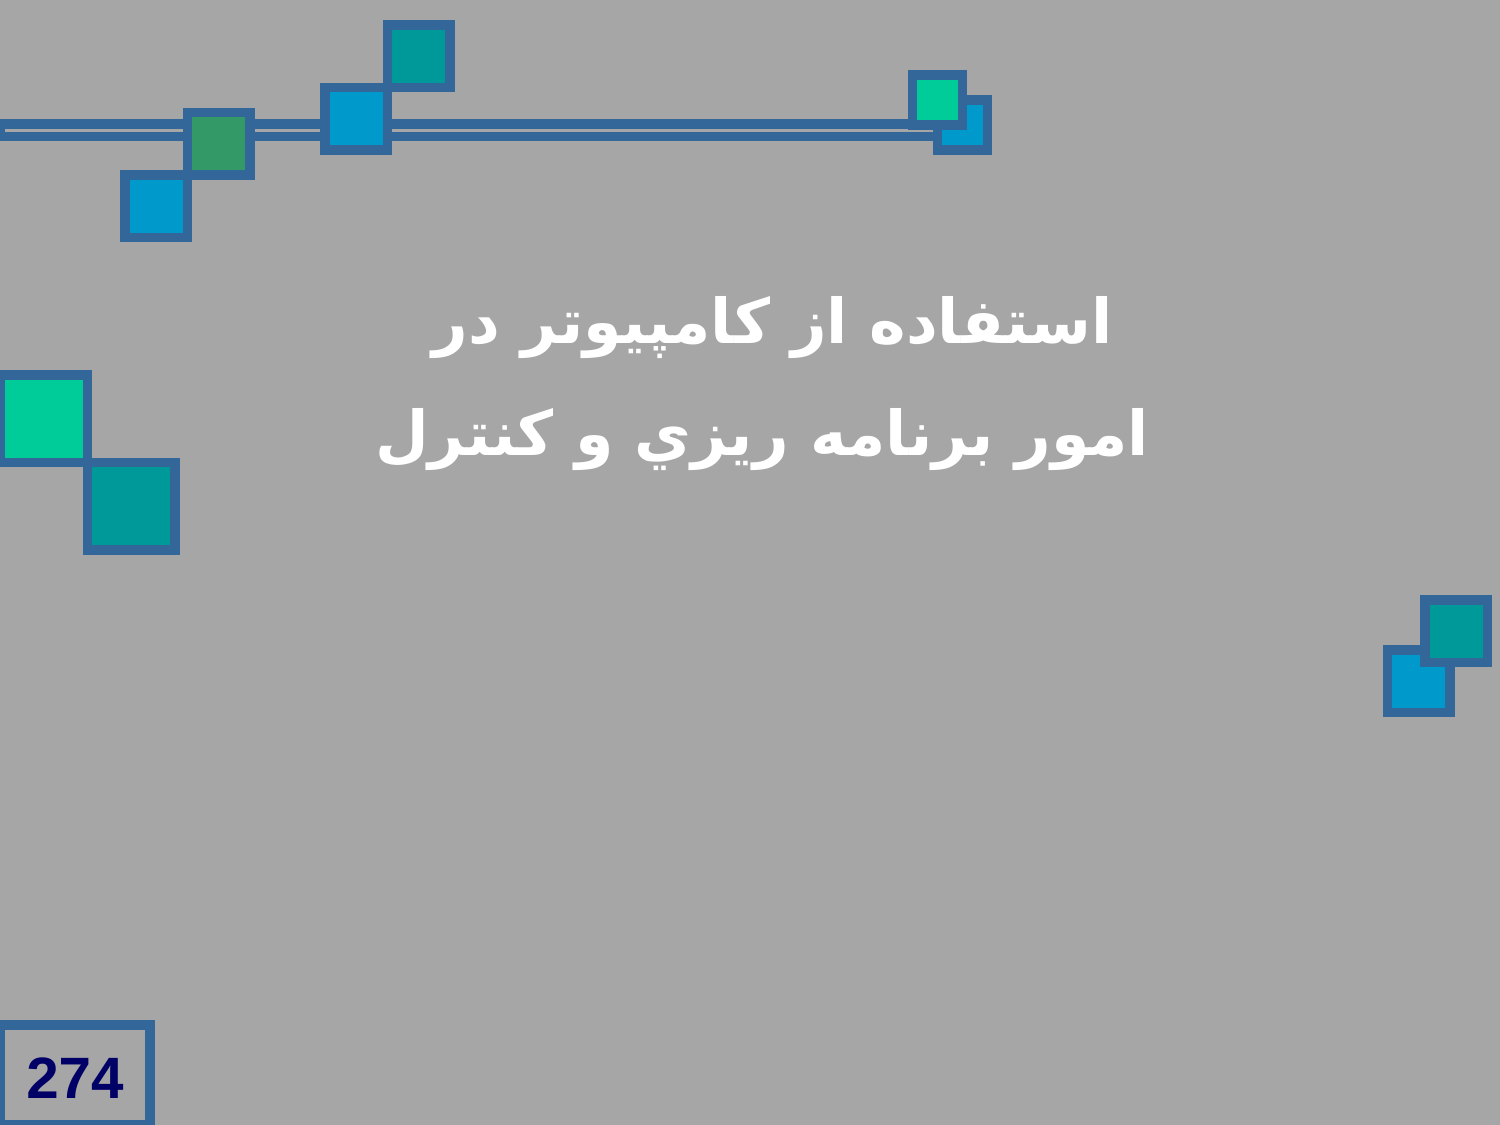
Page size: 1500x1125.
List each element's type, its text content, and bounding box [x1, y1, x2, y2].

title استفاده از كامپيوتر در امور برنامه ريزي و كنترل [124, 237, 1401, 479]
slide_number 274 [0, 1020, 155, 1125]
